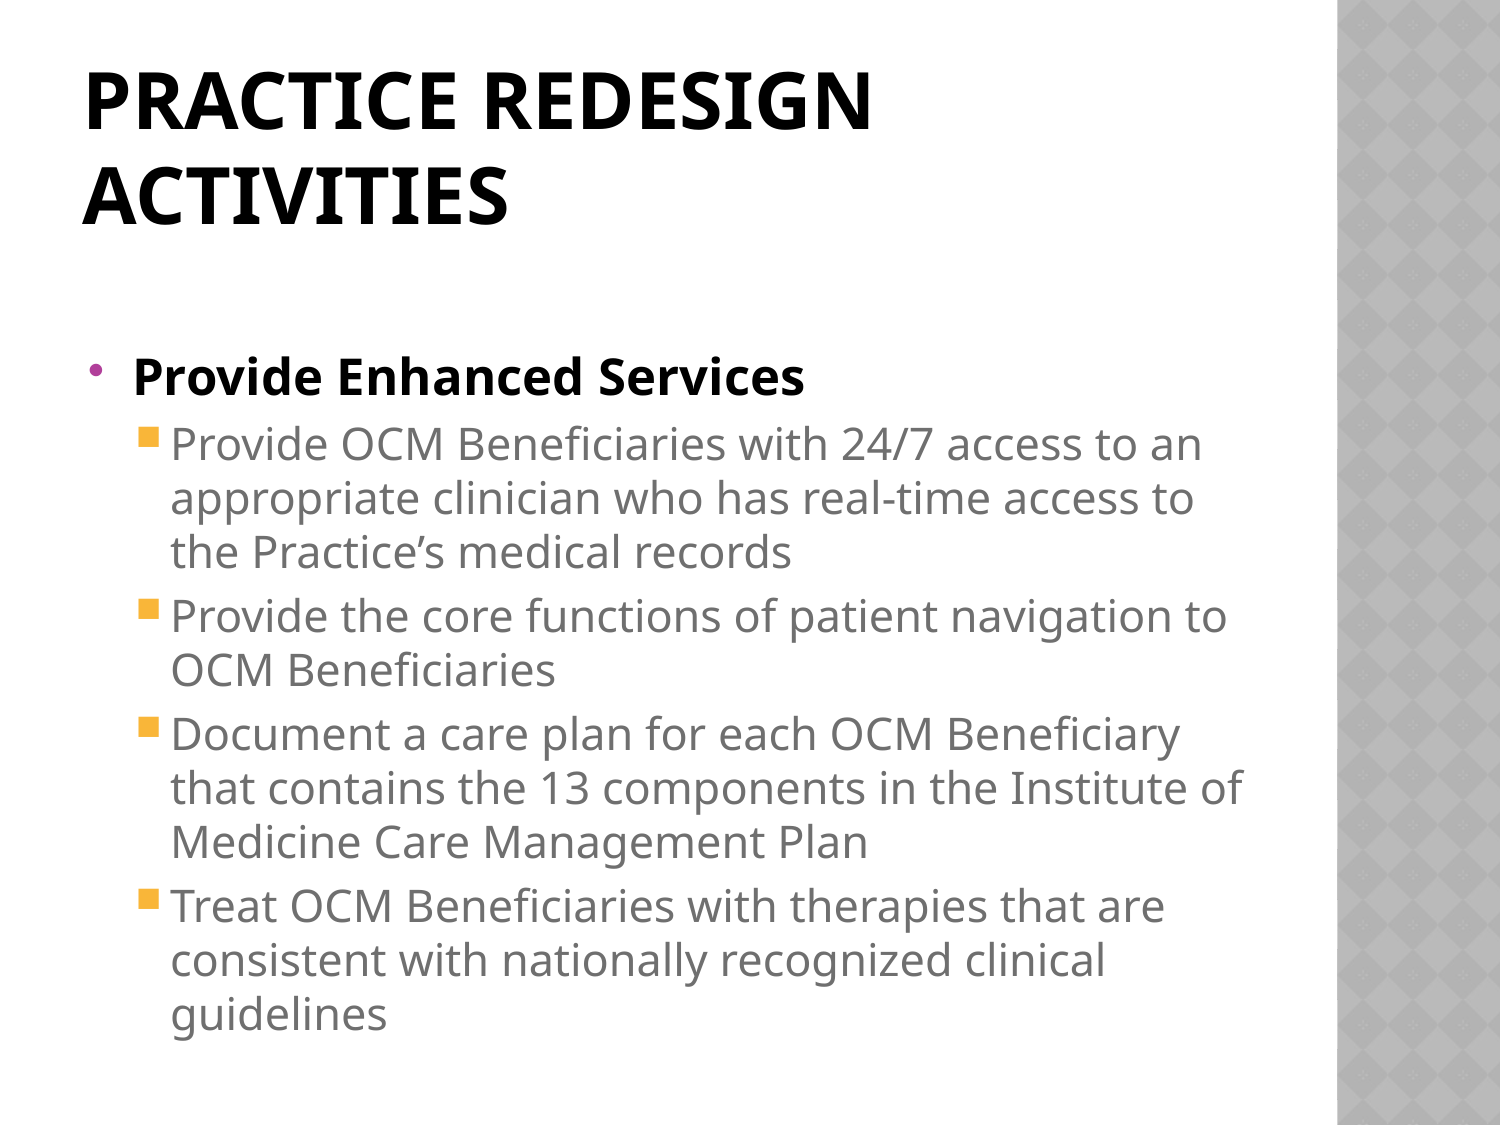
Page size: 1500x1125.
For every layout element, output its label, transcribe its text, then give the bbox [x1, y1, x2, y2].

list Provide Enhanced Services Provide OCM Beneficiaries with 24/7 access to an appropriate clinician who has real-time access to the Practice’s medical records Provide the core functions of patient navigation to OCM Beneficiaries Document a care plan for each OCM Beneficiary that contains the 13 components in the Institute of Medicine Care Management Plan Treat OCM Beneficiaries with therapies that are consistent with nationally recognized clinical guidelines [75, 264, 1263, 1059]
title Practice redesign activities [75, 52, 1263, 240]
